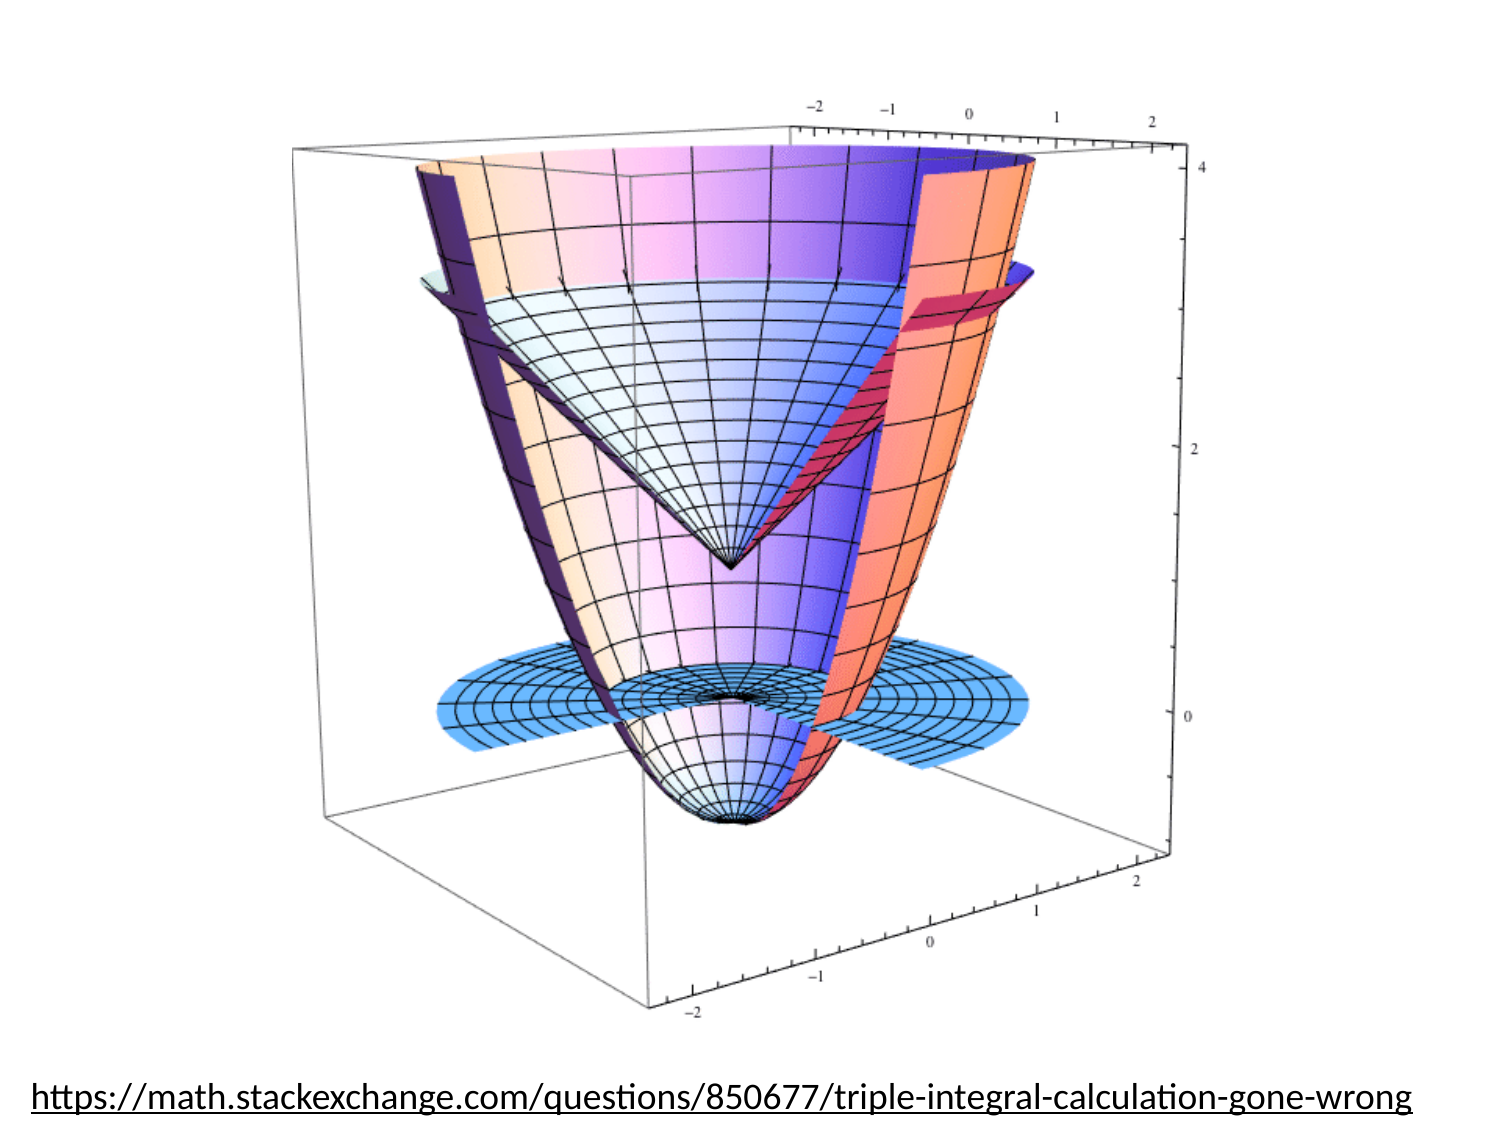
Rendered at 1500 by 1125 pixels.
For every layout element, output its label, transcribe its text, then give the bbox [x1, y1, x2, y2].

picture [292, 93, 1208, 1032]
text_box https://math.stackexchange.com/questions/850677/triple-integral-calculation-gone-wrong [15, 1064, 1500, 1125]
